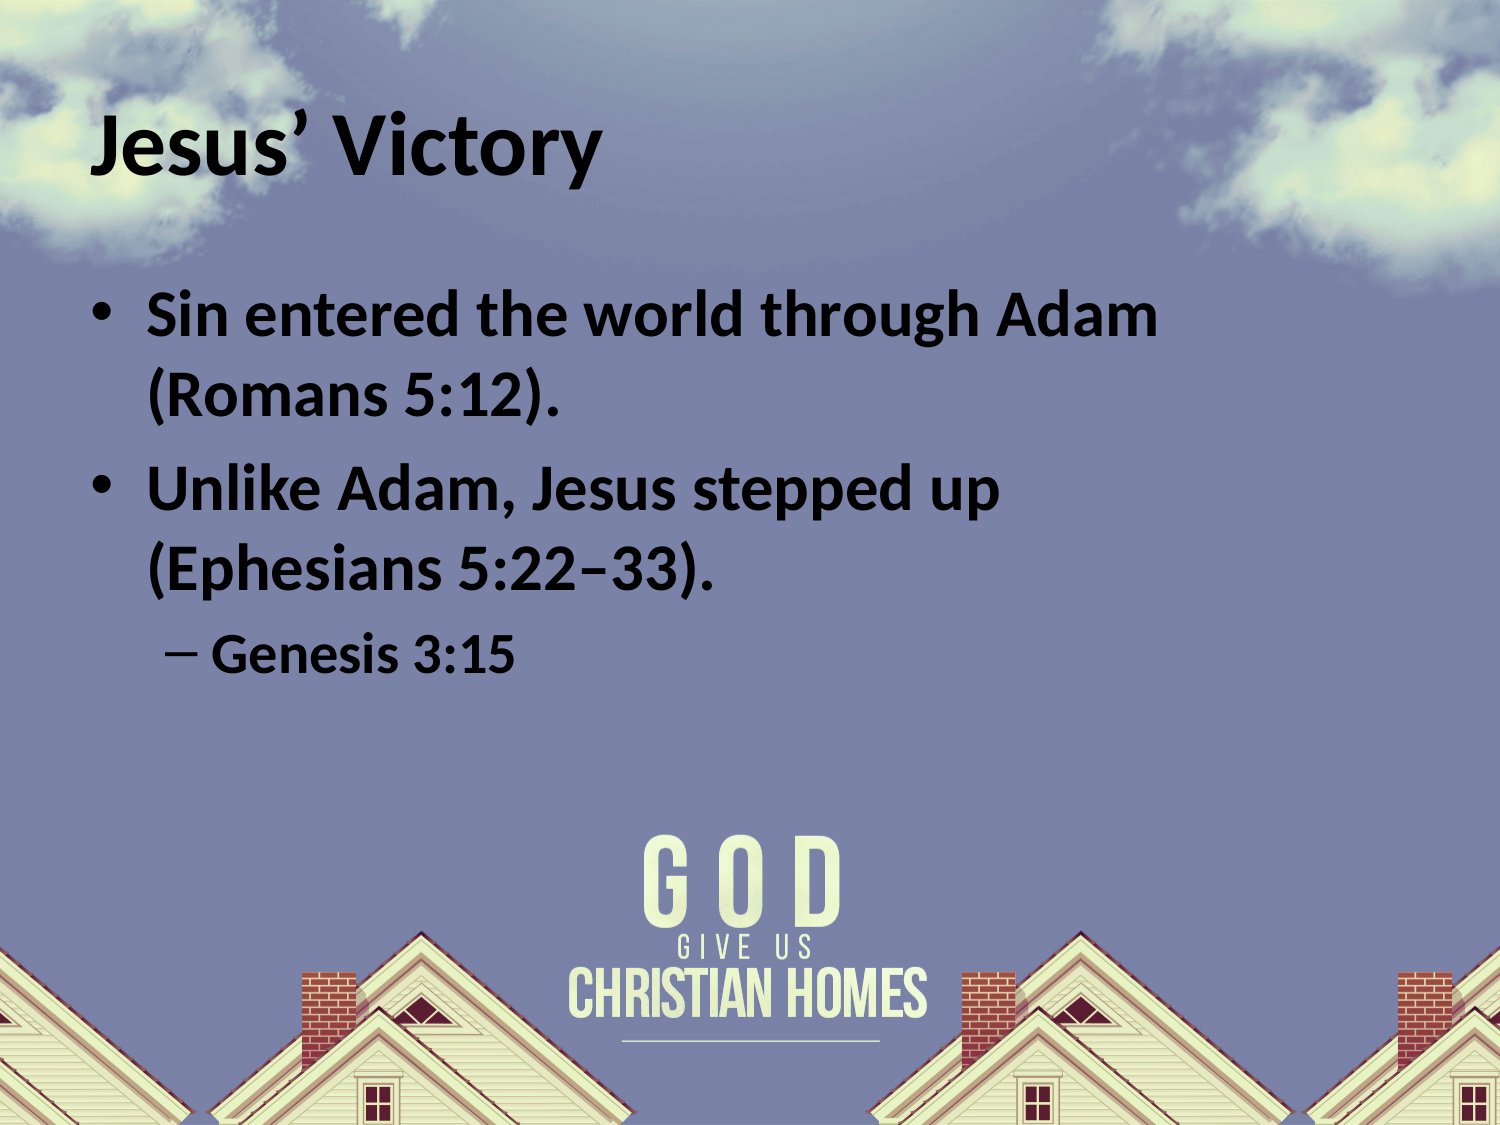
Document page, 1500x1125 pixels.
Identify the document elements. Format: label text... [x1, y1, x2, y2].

title Jesus’ Victory [75, 45, 1425, 233]
picture [0, 0, 1500, 1125]
list Sin entered the world through Adam (Romans 5:12). Unlike Adam, Jesus stepped up (Ephesians 5:22–33). Genesis 3:15 [75, 262, 1425, 1005]
